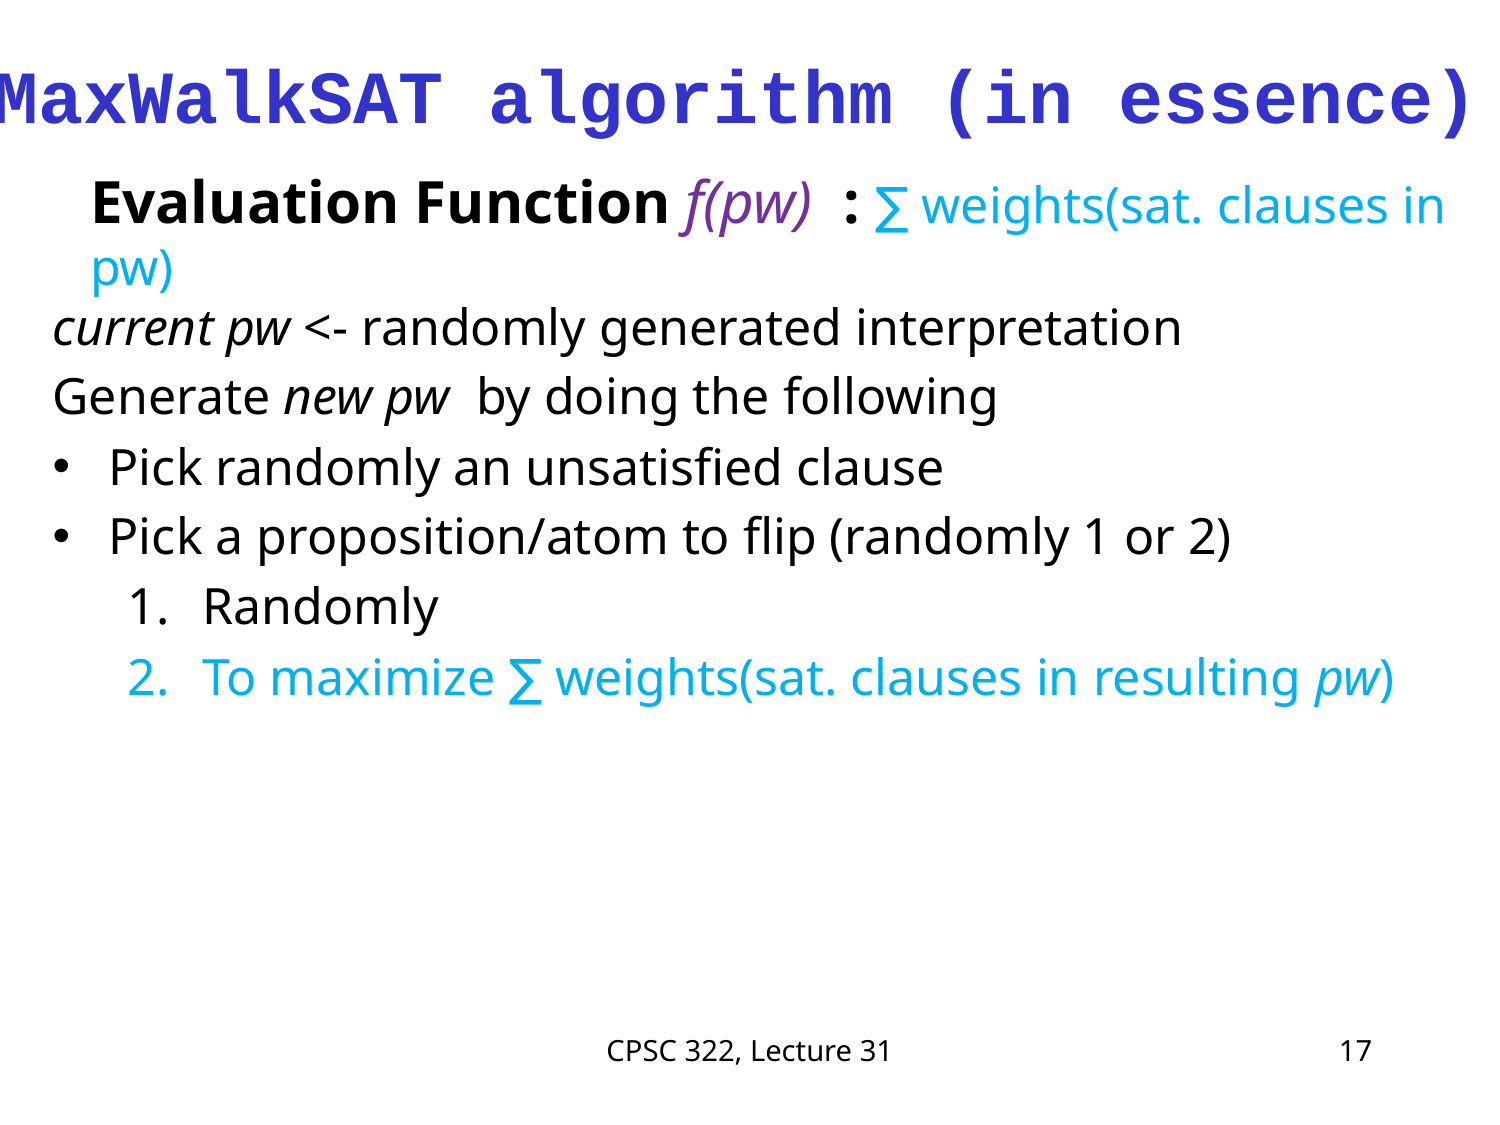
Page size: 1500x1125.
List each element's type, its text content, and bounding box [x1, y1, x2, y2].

footer CPSC 322, Lecture 31 [512, 1024, 988, 1101]
title MaxWalkSAT algorithm (in essence) [0, 0, 1500, 158]
text_box Evaluation Function f(pw) : ∑ weights(sat. clauses in pw) [0, 158, 1500, 284]
text_box current pw <- randomly generated interpretation Generate new pw by doing the following Pick randomly an unsatisfied clause Pick a proposition/atom to flip (randomly 1 or 2) Randomly To maximize ∑ weights(sat. clauses in resulting pw) [37, 287, 1432, 890]
slide_number 17 [1074, 1024, 1388, 1101]
